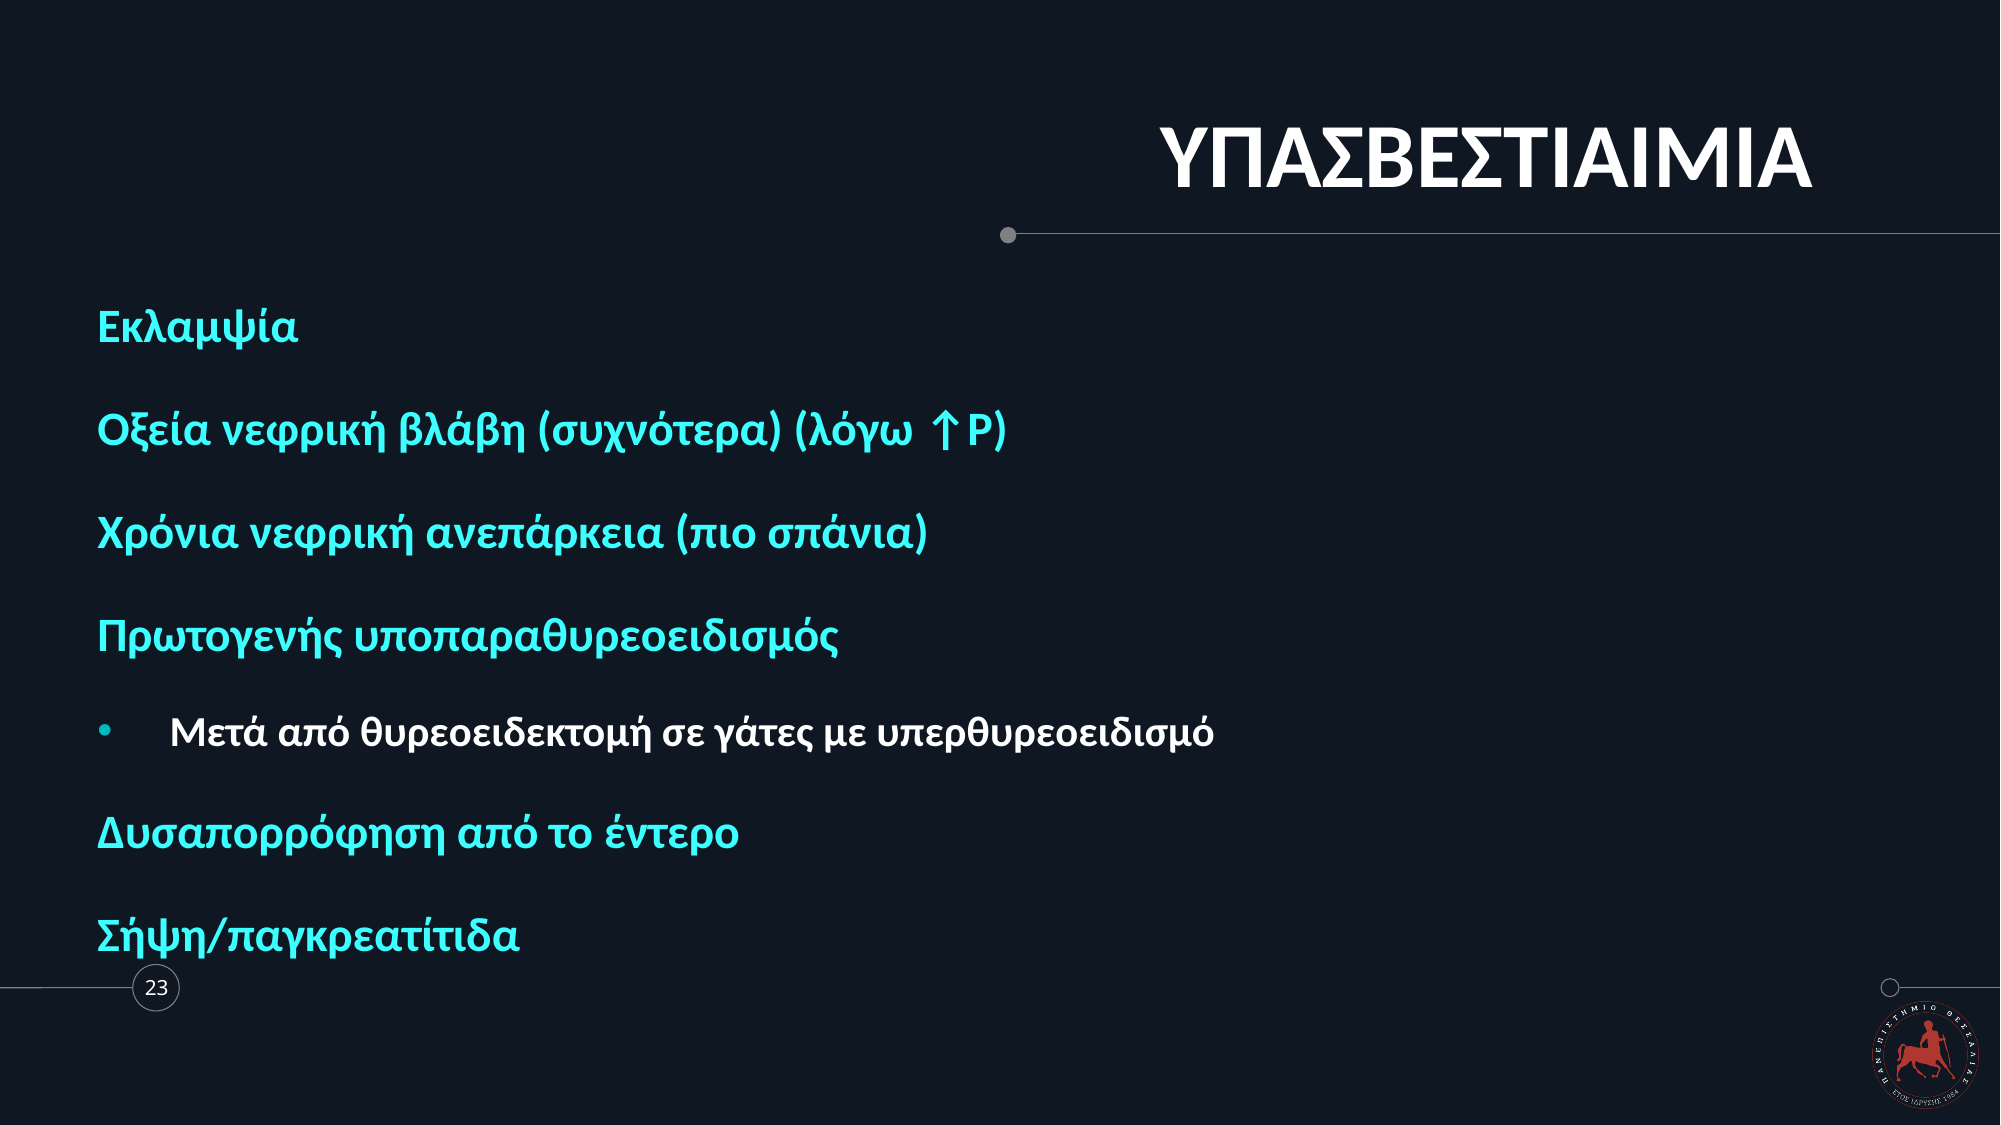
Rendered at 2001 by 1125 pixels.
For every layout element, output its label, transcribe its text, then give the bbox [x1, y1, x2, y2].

title ΥΠΑΣΒΕΣΤΙΑΙΜΙΑ [1102, 113, 1873, 208]
slide_number 23 [127, 964, 186, 1014]
list Εκλαμψία Οξεία νεφρική βλάβη (συχνότερα) (λόγω ↑Ρ) Χρόνια νεφρική ανεπάρκεια (πιο σπάνια) Πρωτογενής υποπαραθυρεοειδισμός Μετά από θυρεοειδεκτομή σε γάτες με υπερθυρεοειδισμό Δυσαπορρόφηση από το έντερο Σήψη/παγκρεατίτιδα [97, 266, 1873, 965]
picture [1872, 1001, 1979, 1109]
